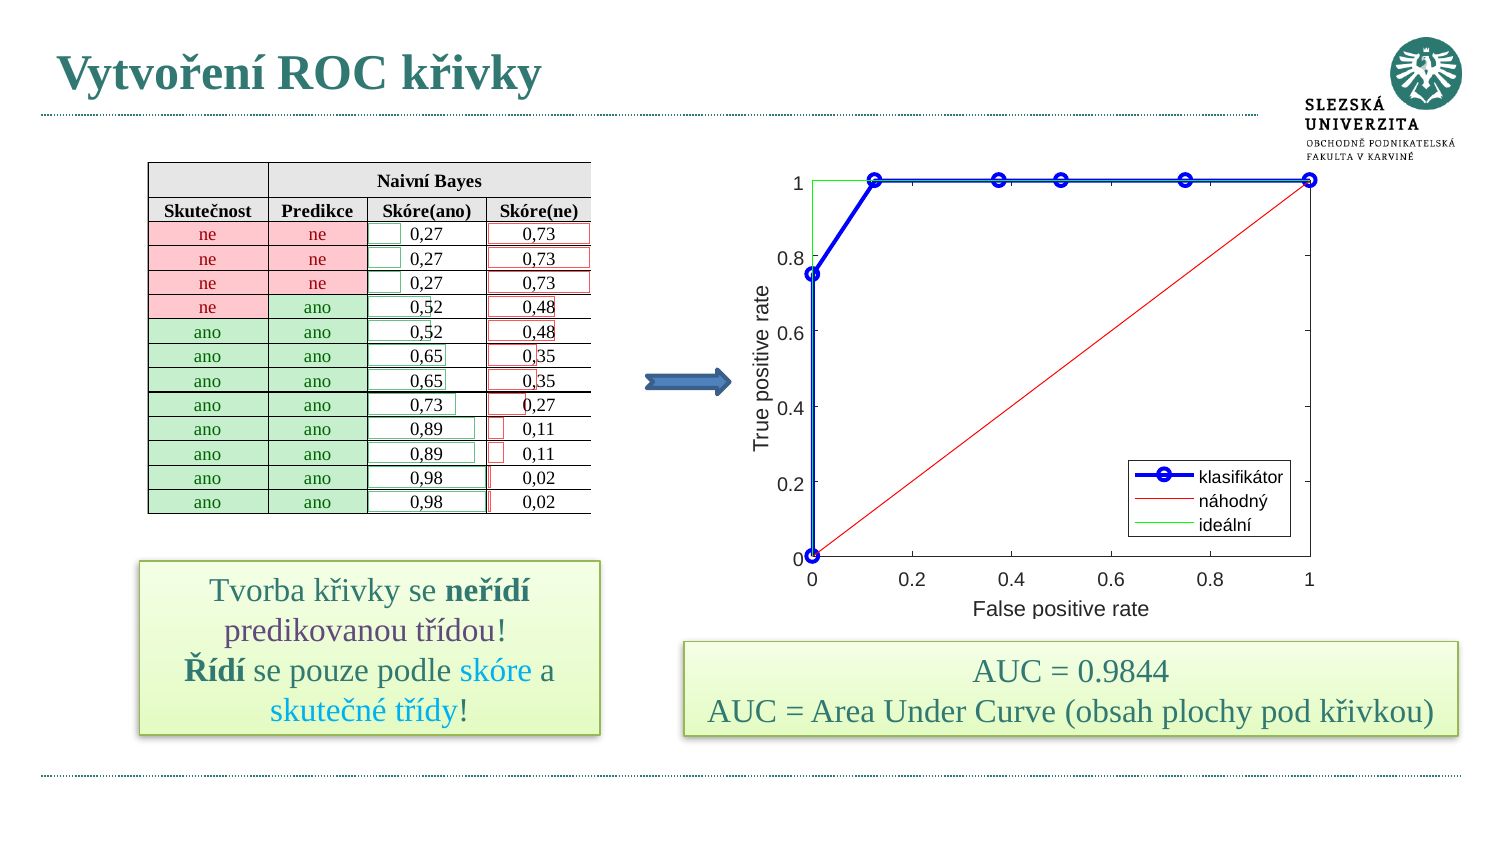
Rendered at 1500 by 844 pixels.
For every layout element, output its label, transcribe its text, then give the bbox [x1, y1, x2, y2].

text_box [644, 367, 724, 397]
title Vytvoření ROC křivky [41, 32, 786, 116]
picture [729, 37, 1462, 619]
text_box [147, 161, 592, 515]
text_box AUC = 0.9844 AUC = Area Under Curve (obsah plochy pod křivkou) [683, 641, 1459, 737]
text_box Tvorba křivky se neřídí predikovanou třídou! Řídí se pouze podle skóre a skutečné třídy! [139, 560, 601, 736]
